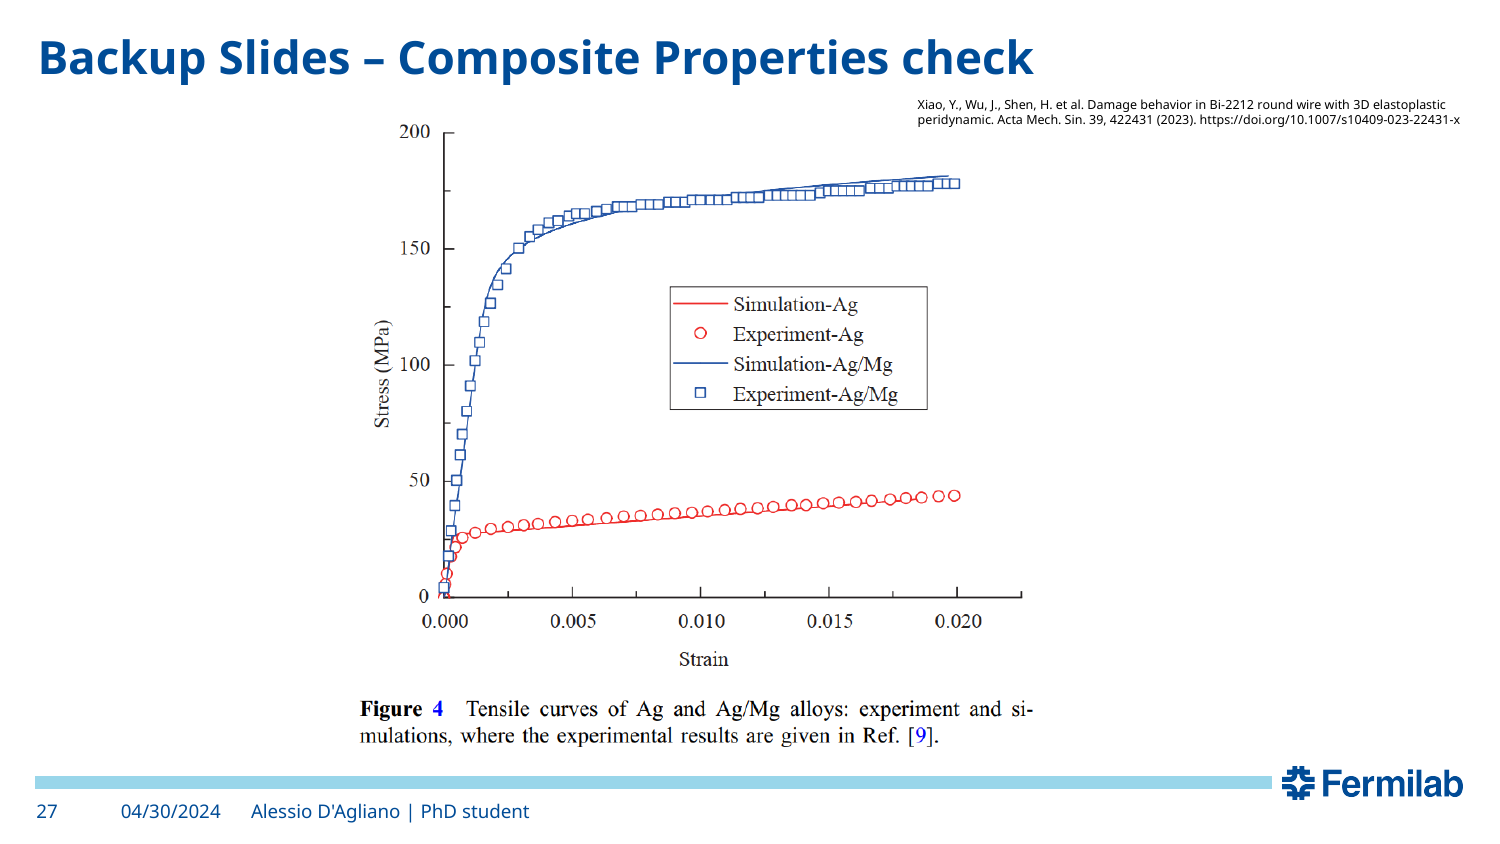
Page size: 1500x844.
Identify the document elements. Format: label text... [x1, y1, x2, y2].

text_box Xiao, Y., Wu, J., Shen, H. et al. Damage behavior in Bi-2212 round wire with 3D elastoplastic peridynamic. Acta Mech. Sin. 39, 422431 (2023). https://doi.org/10.1007/s10409-023-22431-x [902, 89, 1485, 135]
picture [1282, 766, 1463, 800]
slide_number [120, 800, 232, 830]
title Backup Slides – Composite Properties check [37, 30, 1463, 84]
picture [337, 111, 1058, 755]
footer Alessio D'Agliano | PhD student [251, 800, 1279, 831]
slide_number 27 [36, 800, 105, 830]
